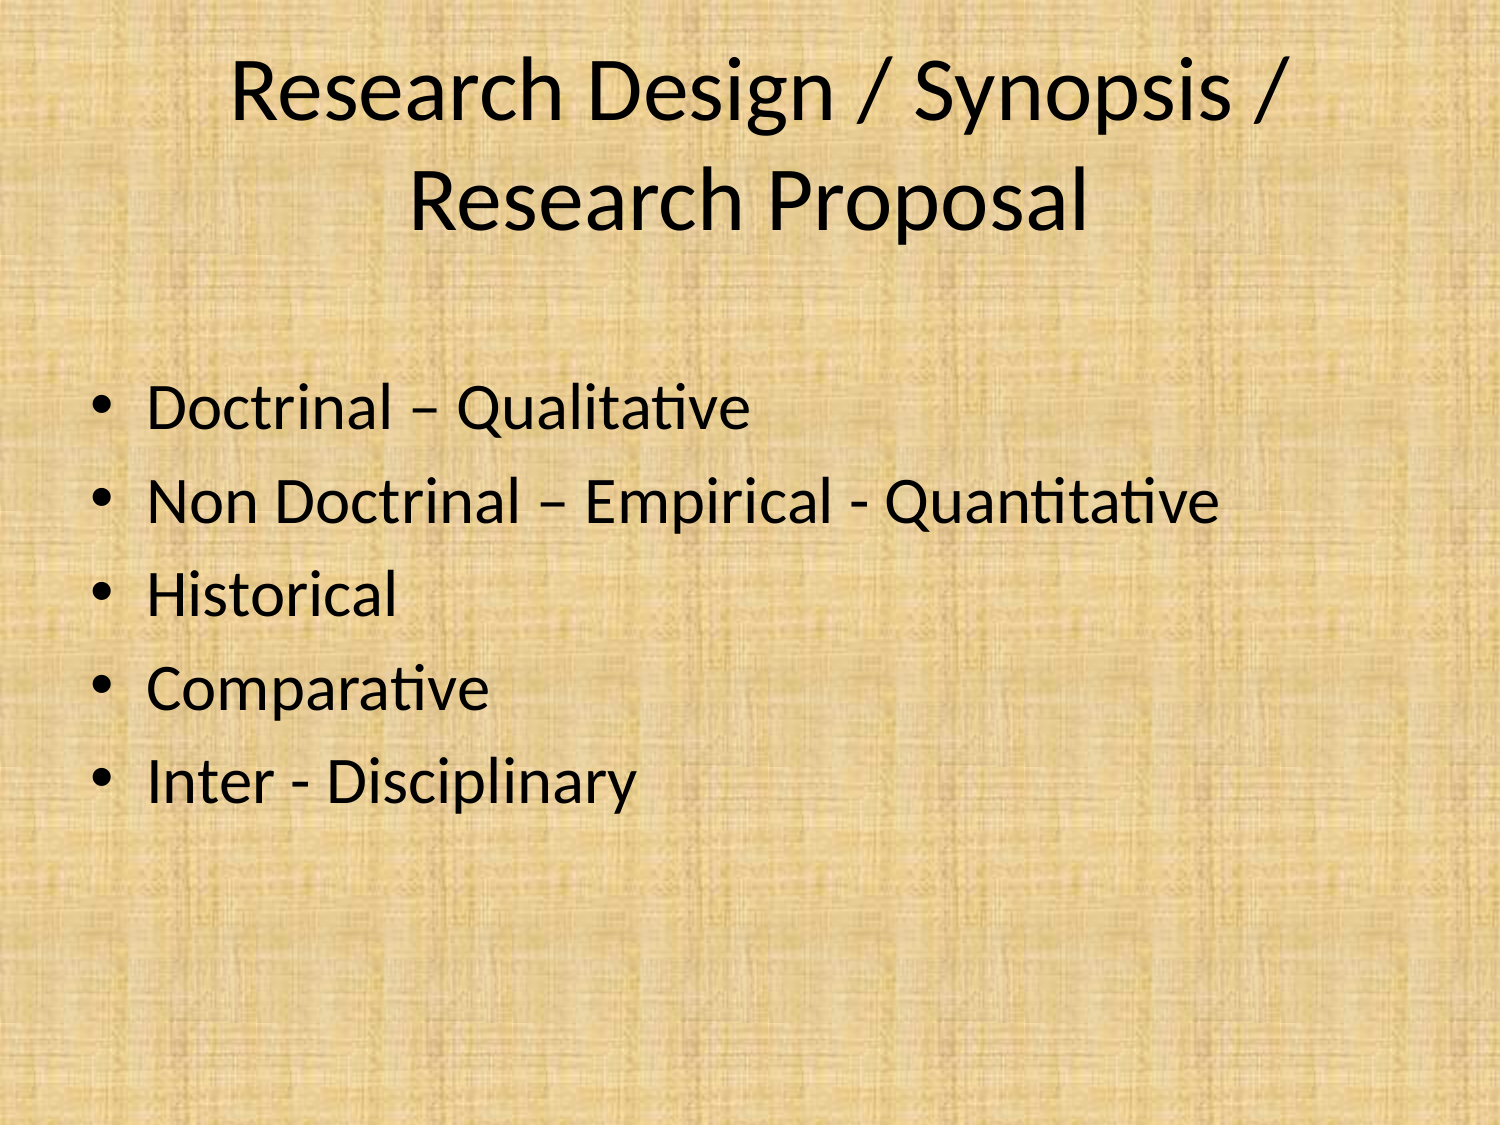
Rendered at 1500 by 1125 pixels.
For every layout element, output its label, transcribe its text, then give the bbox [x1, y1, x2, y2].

list Doctrinal – Qualitative Non Doctrinal – Empirical - Quantitative Historical Comparative Inter - Disciplinary [75, 262, 1425, 1005]
title Research Design / Synopsis / Research Proposal [75, 45, 1425, 233]
picture [0, 0, 1500, 1125]
